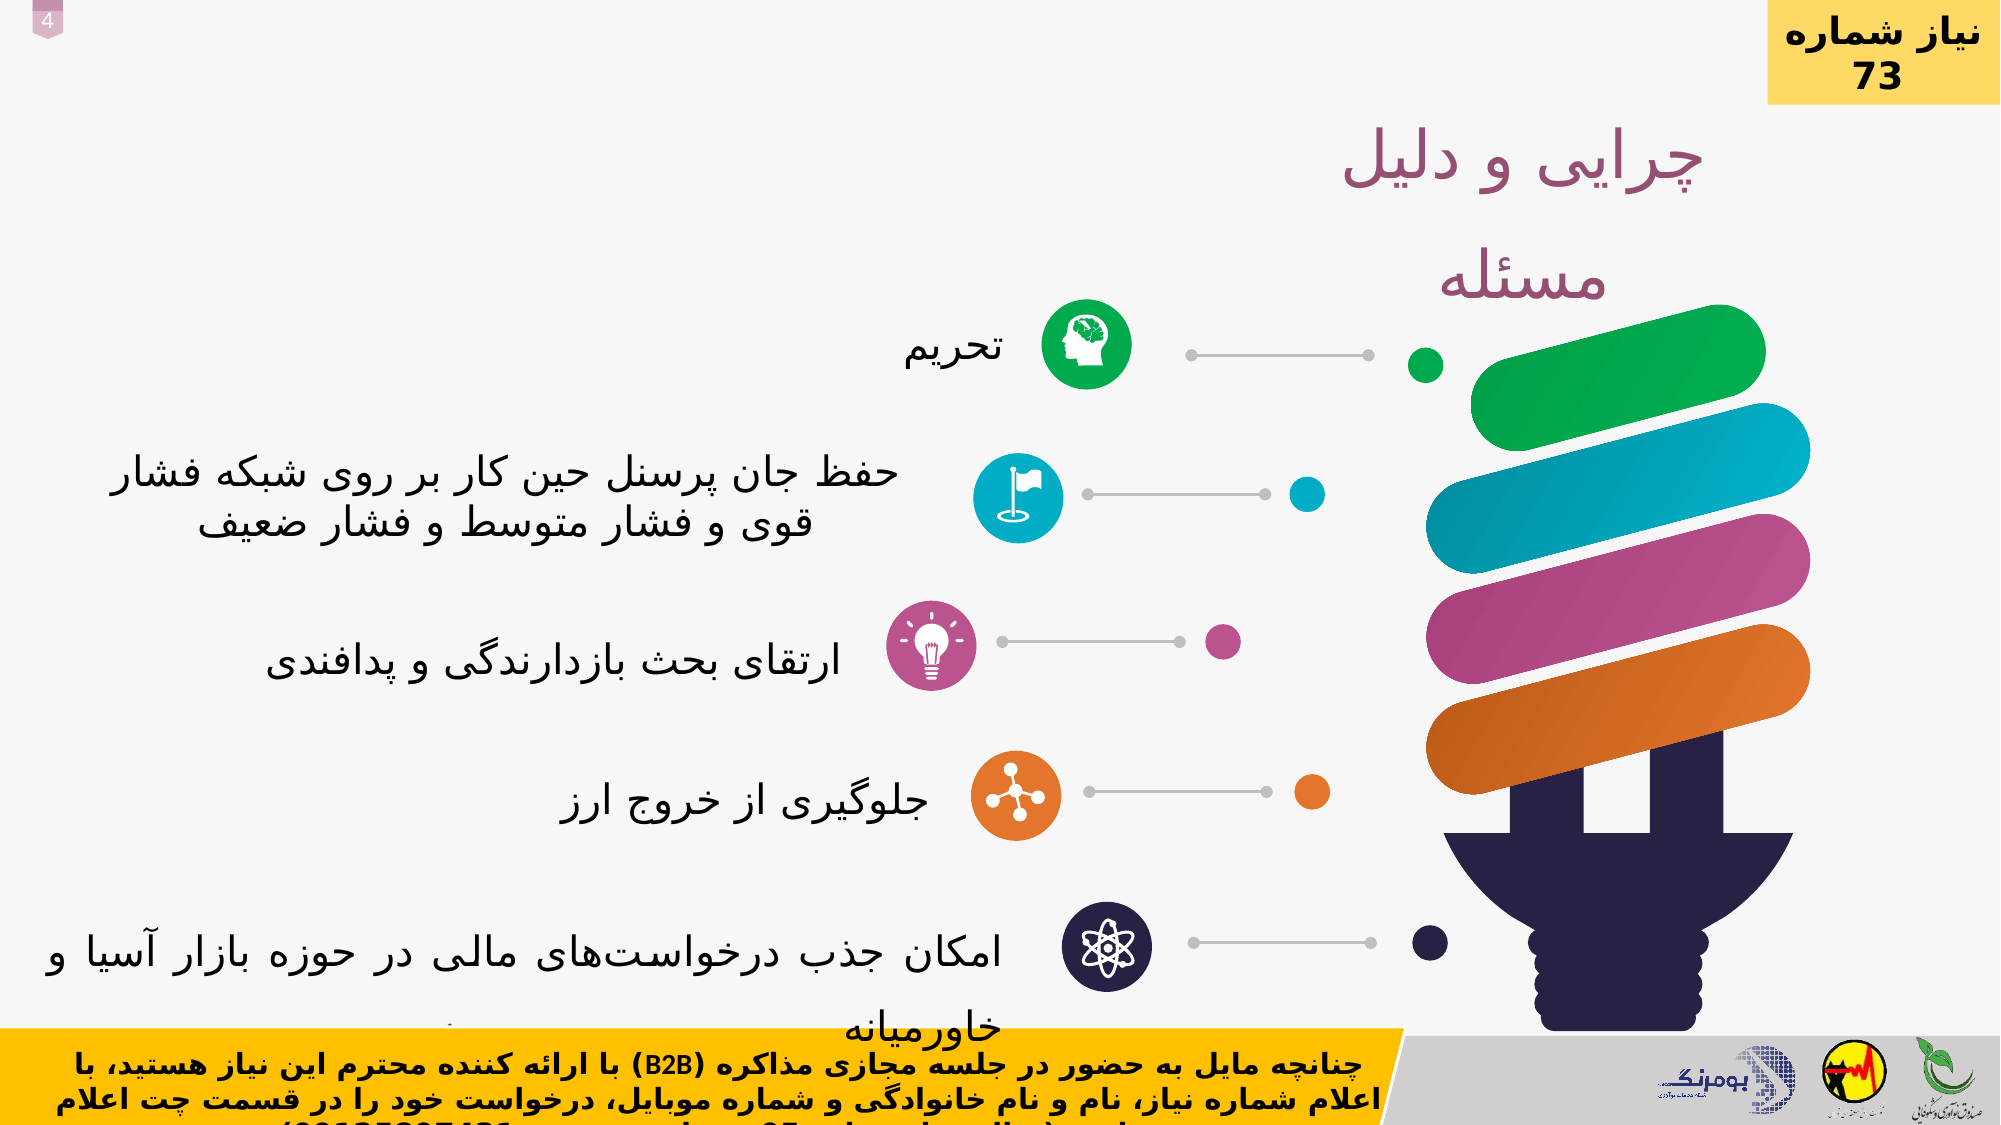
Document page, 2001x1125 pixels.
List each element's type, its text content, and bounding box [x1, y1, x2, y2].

picture [1800, 1026, 1908, 1125]
text_box تحریم [70, 285, 1019, 376]
text_box [1412, 927, 1421, 959]
text_box ` [1061, 314, 1109, 366]
text_box ارتقای بحث بازدارندگی و پدافندی [116, 600, 858, 691]
text_box [996, 466, 1042, 523]
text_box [1421, 331, 1815, 1032]
text_box [973, 453, 1064, 544]
text_box [1061, 901, 1152, 992]
text_box [1294, 774, 1331, 810]
picture [1658, 1046, 1795, 1114]
text_box [985, 762, 1045, 822]
picture [1912, 1037, 1982, 1124]
text_box [1081, 918, 1135, 979]
text_box [930, 611, 934, 621]
text_box [1041, 299, 1132, 390]
text_box چرایی و دلیل مسئله [1254, 64, 1794, 319]
text_box [914, 623, 949, 665]
text_box نیاز شماره 73 [1767, 0, 2000, 105]
text_box [1407, 348, 1421, 383]
text_box [907, 620, 913, 628]
text_box [886, 600, 977, 691]
text_box حفظ جان پرسنل حین کار بر روی شبکه فشار قوی و فشار متوسط و فشار ضعیف [70, 437, 942, 553]
text_box [924, 667, 939, 675]
text_box [899, 638, 909, 643]
text_box [950, 620, 957, 628]
text_box [1289, 476, 1325, 513]
text_box [926, 676, 938, 680]
text_box [970, 750, 1062, 841]
text_box [1205, 624, 1241, 660]
text_box امکان جذب درخواست‌های مالی در حوزه بازار آسیا و خاورمیانه [28, 892, 1019, 1058]
text_box جلوگیری از خروج ارز [153, 740, 945, 830]
text_box [955, 638, 964, 643]
